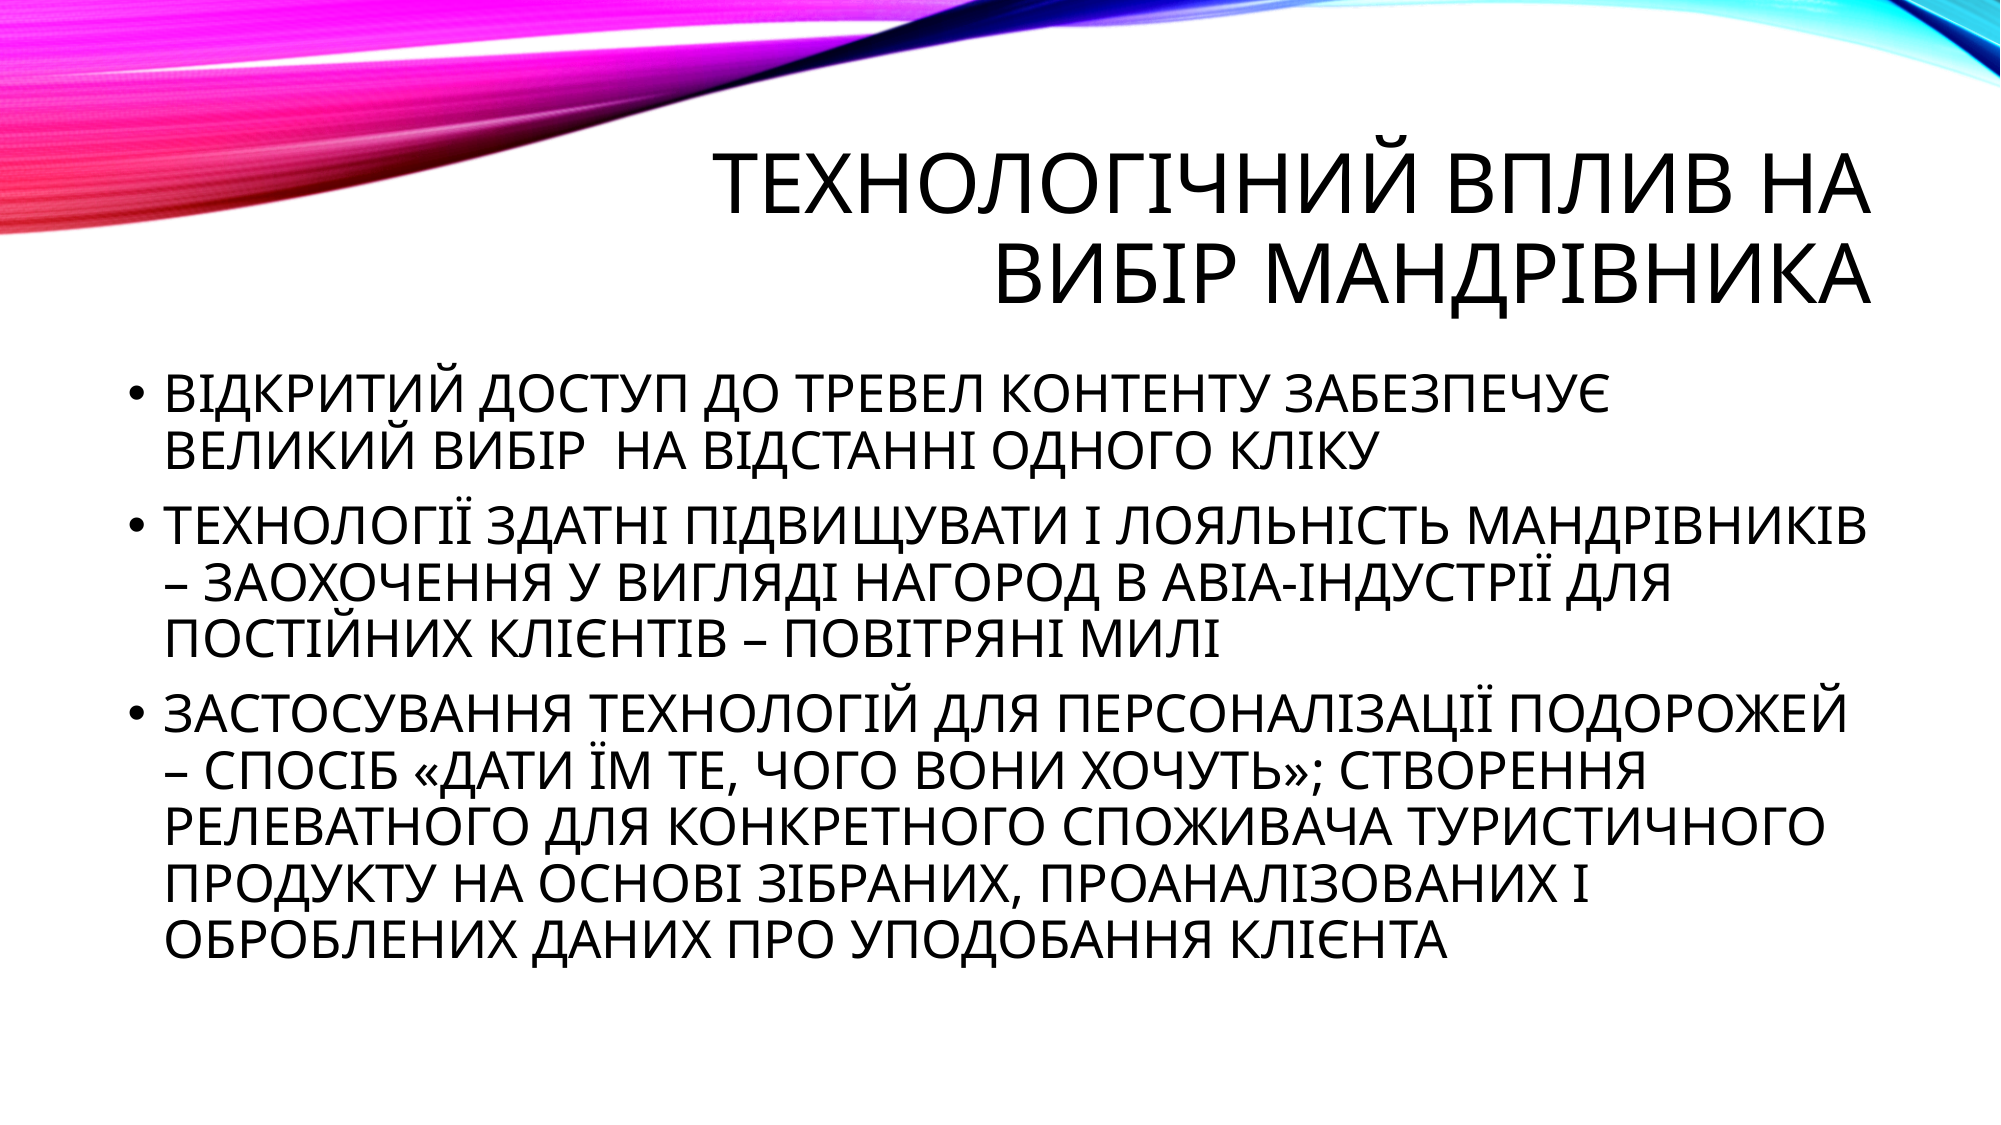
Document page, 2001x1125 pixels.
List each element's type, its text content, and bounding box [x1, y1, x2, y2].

picture [0, 0, 2000, 237]
title ТЕХНОЛОГІЧНИЙ ВПЛИВ НА ВИБІР МАНДРІВНИКА [474, 125, 1888, 338]
list ВІДКРИТИЙ ДОСТУП ДО ТРЕВЕЛ КОНТЕНТУ ЗАБЕЗПЕЧУЄ ВЕЛИКИЙ ВИБІР НА ВІДСТАННІ ОДНОГО КЛІКУ ТЕХНОЛОГІЇ ЗДАТНІ ПІДВИЩУВАТИ І ЛОЯЛЬНІСТЬ МАНДРІВНИКІВ – ЗАОХОЧЕННЯ У ВИГЛЯДІ НАГОРОД В АВІА-ІНДУСТРІЇ ДЛЯ ПОСТІЙНИХ КЛІЄНТІВ – ПОВІТРЯНІ МИЛІ ЗАСТОСУВАННЯ ТЕХНОЛОГІЙ ДЛЯ ПЕРСОНАЛІЗАЦІЇ ПОДОРОЖЕЙ – СПОСІБ «ДАТИ ЇМ ТЕ, ЧОГО ВОНИ ХОЧУТЬ»; СТВОРЕННЯ РЕЛЕВАТНОГО ДЛЯ КОНКРЕТНОГО СПОЖИВАЧА ТУРИСТИЧНОГО ПРОДУКТУ НА ОСНОВІ ЗІБРАНИХ, ПРОАНАЛІЗОВАНИХ І ОБРОБЛЕНИХ ДАНИХ ПРО УПОДОБАННЯ КЛІЄНТА [112, 360, 1888, 1021]
picture [1890, 0, 2000, 75]
picture [1910, 0, 2000, 45]
